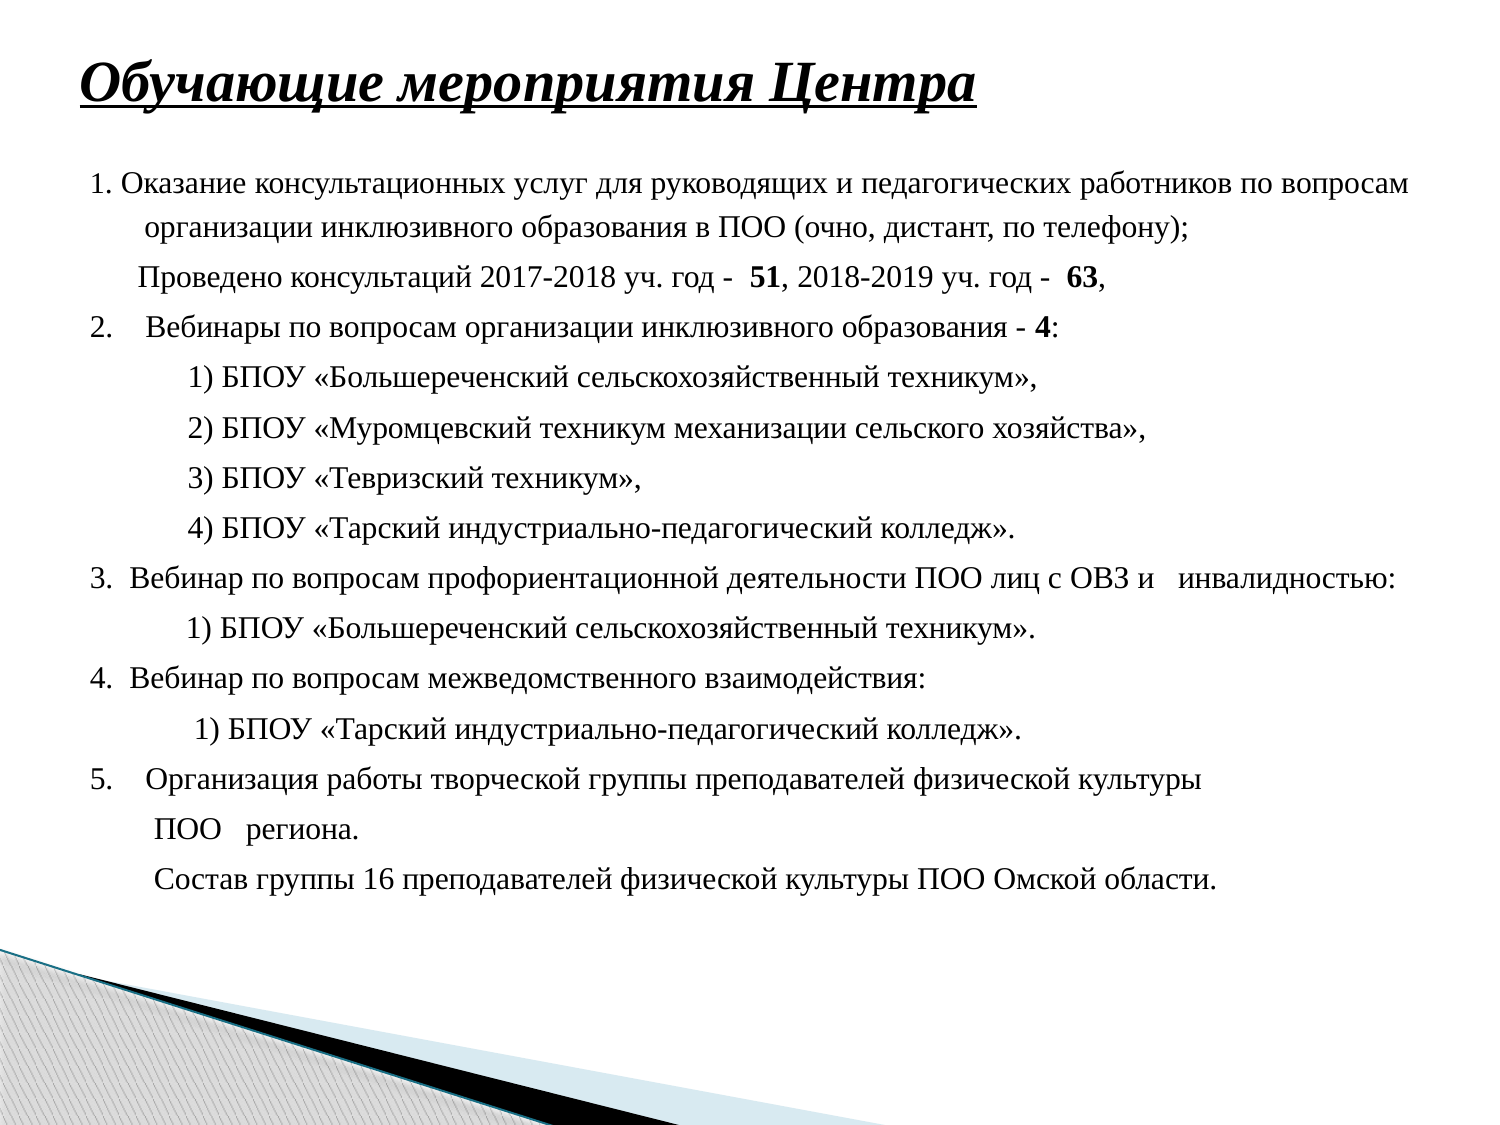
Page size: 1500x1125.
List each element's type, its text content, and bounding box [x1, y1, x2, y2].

list 1. Оказание консультационных услуг для руководящих и педагогических работников по вопросам организации инклюзивного образования в ПОО (очно, дистант, по телефону); Проведено консультаций 2017-2018 уч. год - 51, 2018-2019 уч. год - 63, 2. Вебинары по вопросам организации инклюзивного образования - 4: 1) БПОУ «Большереченский сельскохозяйственный техникум», 2) БПОУ «Муромцевский техникум механизации сельского хозяйства», 3) БПОУ «Тевризский техникум», 4) БПОУ «Тарский индустриально-педагогический колледж». 3. Вебинар по вопросам профориентационной деятельности ПОО лиц с ОВЗ и инвалидностью: 1) БПОУ «Большереченский сельскохозяйственный техникум». 4. Вебинар по вопросам межведомственного взаимодействия: 1) БПОУ «Тарский индустриально-педагогический колледж». 5. Организация работы творческой группы преподавателей физической культуры ПОО региона. Состав группы 16 преподавателей физической культуры ПОО Омской области. [75, 149, 1425, 1005]
title Обучающие мероприятия Центра [64, 19, 1415, 138]
